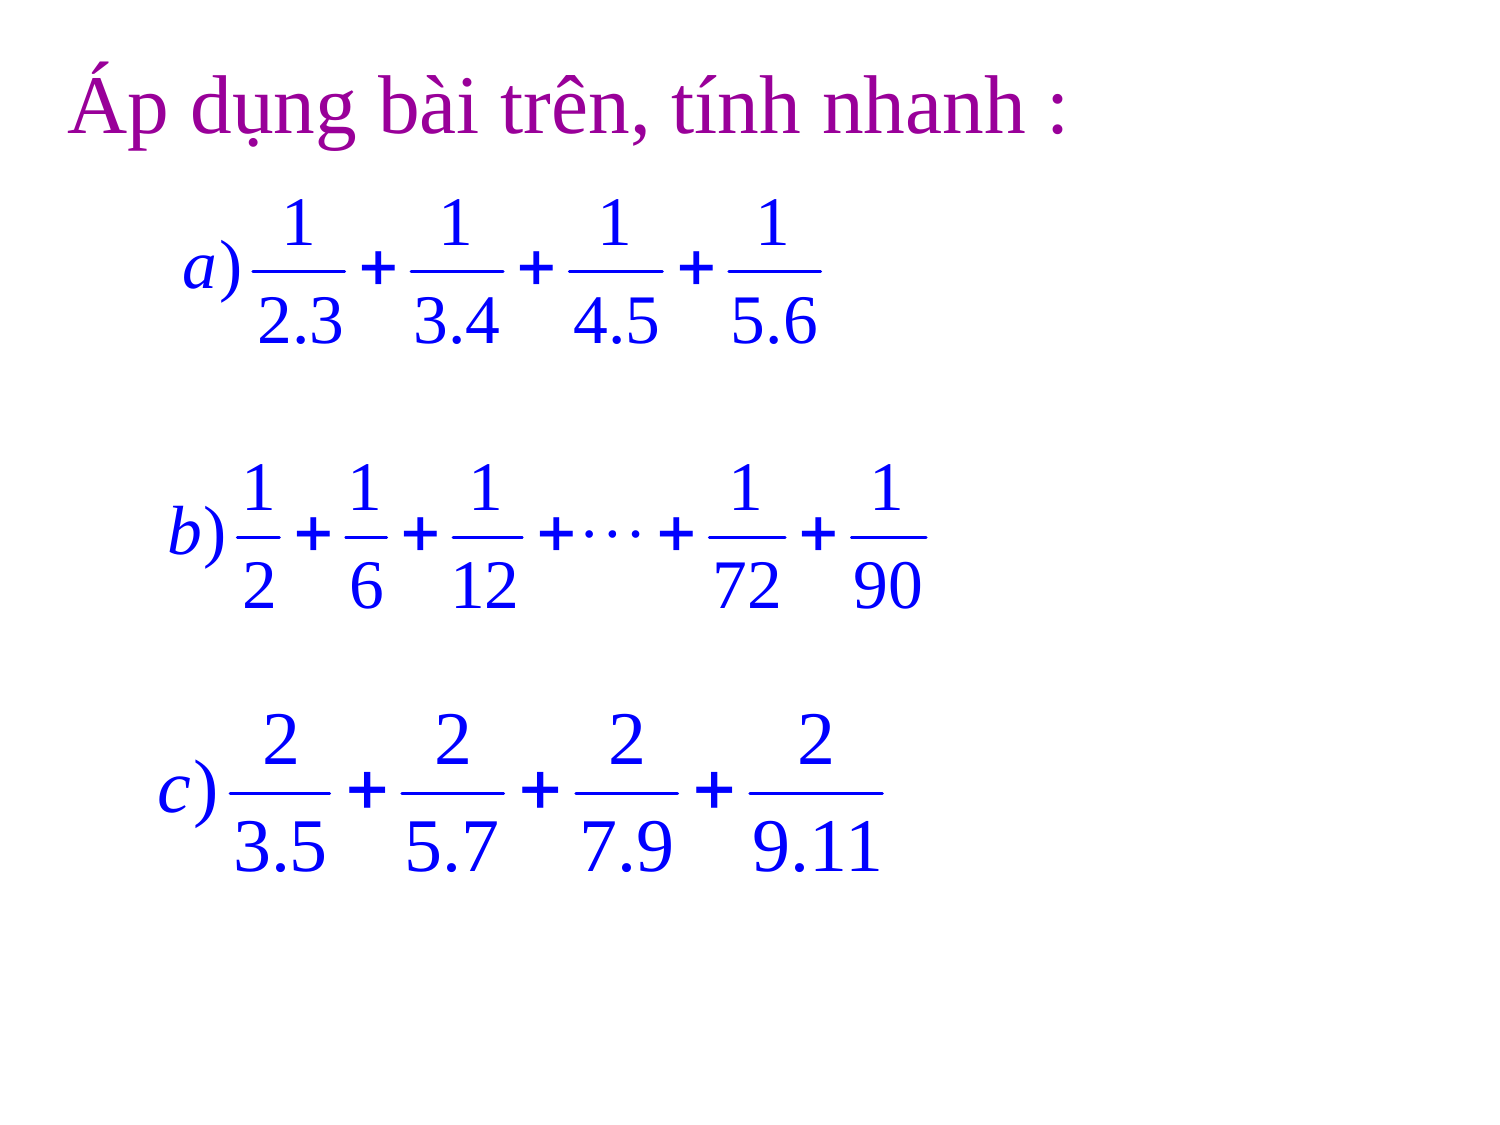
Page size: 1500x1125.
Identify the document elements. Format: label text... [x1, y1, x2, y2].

text_box Áp dụng bài trên, tính nhanh : [53, 42, 1093, 158]
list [147, 692, 901, 889]
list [171, 178, 833, 359]
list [159, 444, 943, 625]
